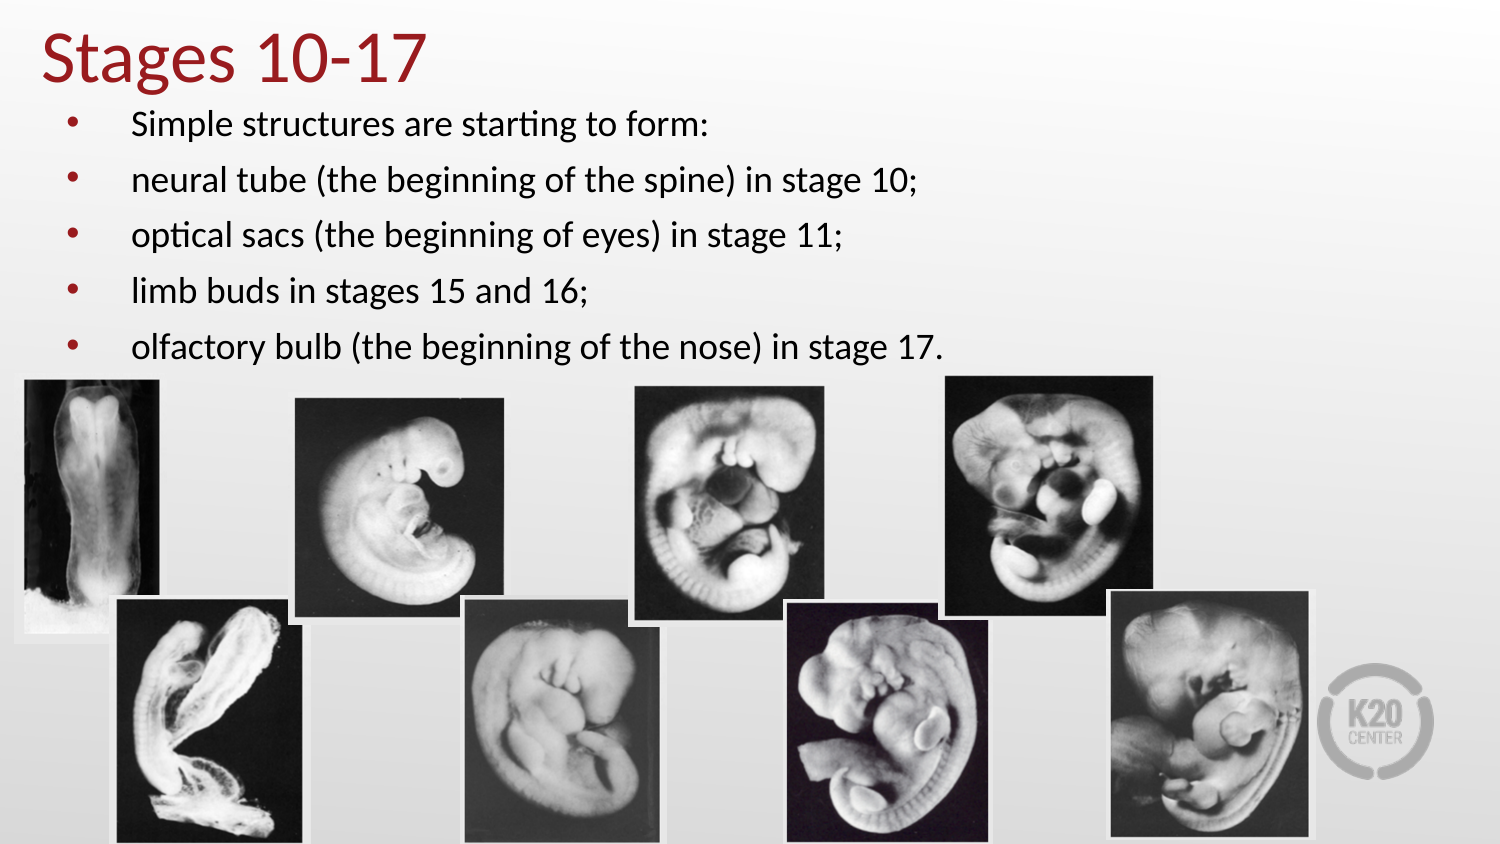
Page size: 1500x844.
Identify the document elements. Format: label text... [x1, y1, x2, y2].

picture [13, 368, 1451, 844]
title Stages 10-17 [41, 0, 1220, 91]
list Simple structures are starting to form: neural tube (the beginning of the spine) in stage 10; optical sacs (the beginning of eyes) in stage 11; limb buds in stages 15 and 16; olfactory bulb (the beginning of the nose) in stage 17. [41, 91, 1500, 390]
